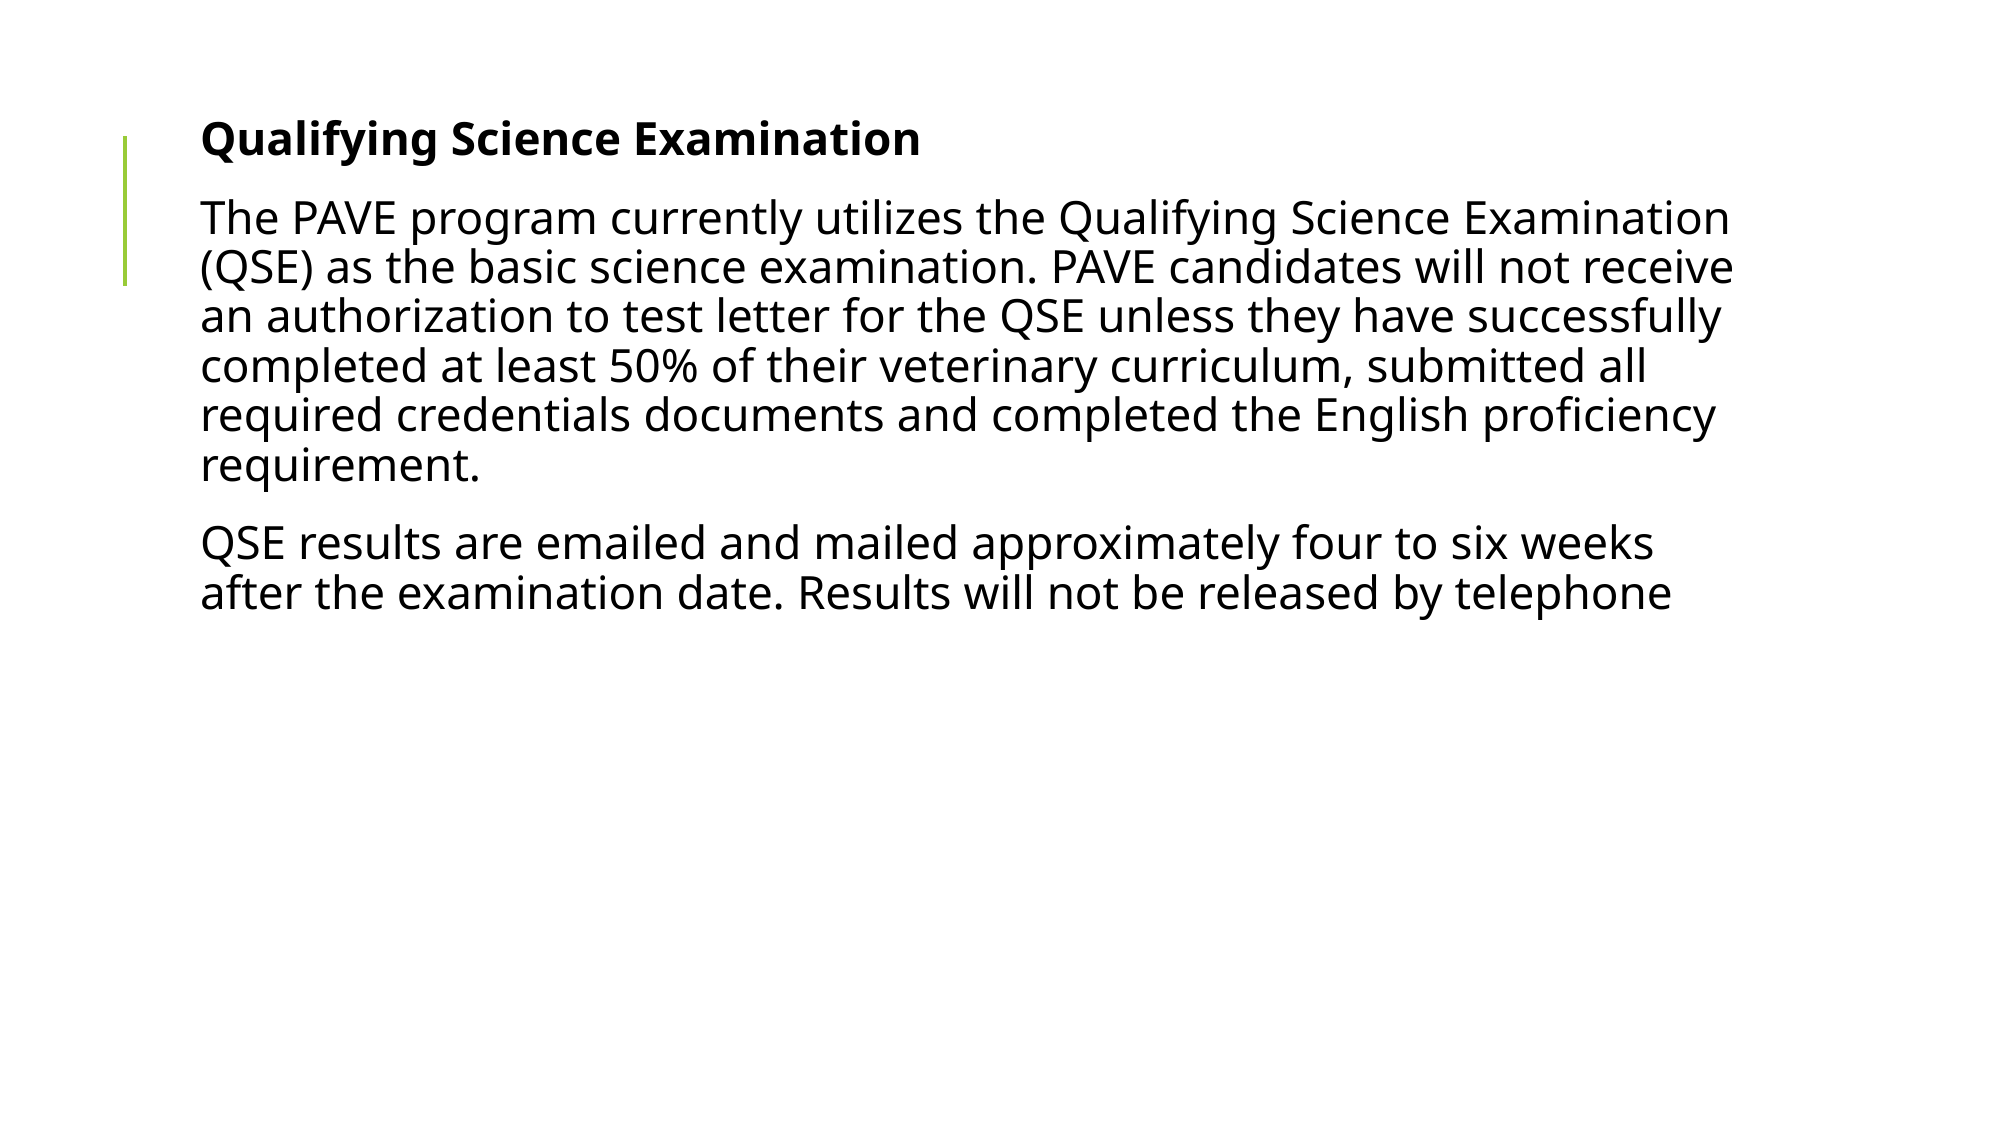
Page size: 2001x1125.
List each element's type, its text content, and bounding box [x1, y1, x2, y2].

list Qualifying Science Examination The PAVE program currently utilizes the Qualifying Science Examination (QSE) as the basic science examination. PAVE candidates will not receive an authorization to test letter for the QSE unless they have successfully completed at least 50% of their veterinary curriculum, submitted all required credentials documents and completed the English proficiency requirement. QSE results are emailed and mailed approximately four to six weeks after the examination date. Results will not be released by telephone [177, 108, 1773, 769]
